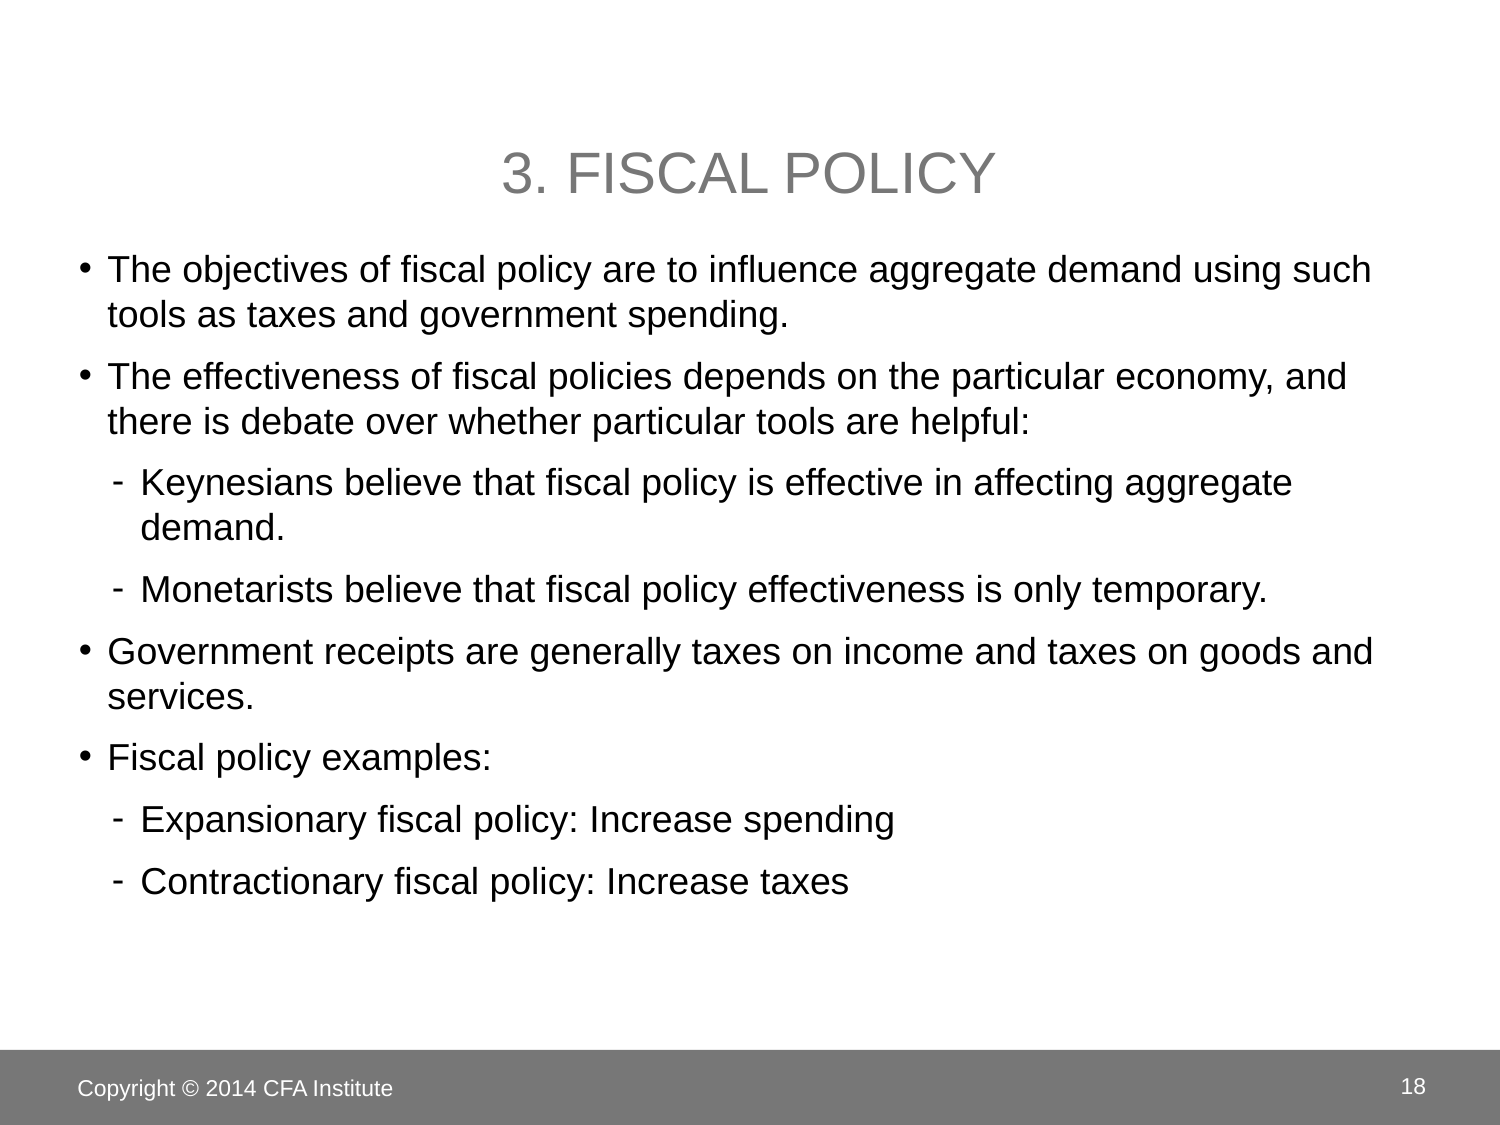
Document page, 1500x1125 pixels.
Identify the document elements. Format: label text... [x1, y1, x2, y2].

list The objectives of fiscal policy are to influence aggregate demand using such tools as taxes and government spending. The effectiveness of fiscal policies depends on the particular economy, and there is debate over whether particular tools are helpful: Keynesians believe that fiscal policy is effective in affecting aggregate demand. Monetarists believe that fiscal policy effectiveness is only temporary. Government receipts are generally taxes on income and taxes on goods and services. Fiscal policy examples: Expansionary fiscal policy: Increase spending Contractionary fiscal policy: Increase taxes [62, 237, 1437, 1013]
title 3. Fiscal policy [62, 24, 1437, 213]
footer Copyright © 2014 CFA Institute [62, 1054, 538, 1121]
slide_number 18 [1312, 1055, 1442, 1116]
